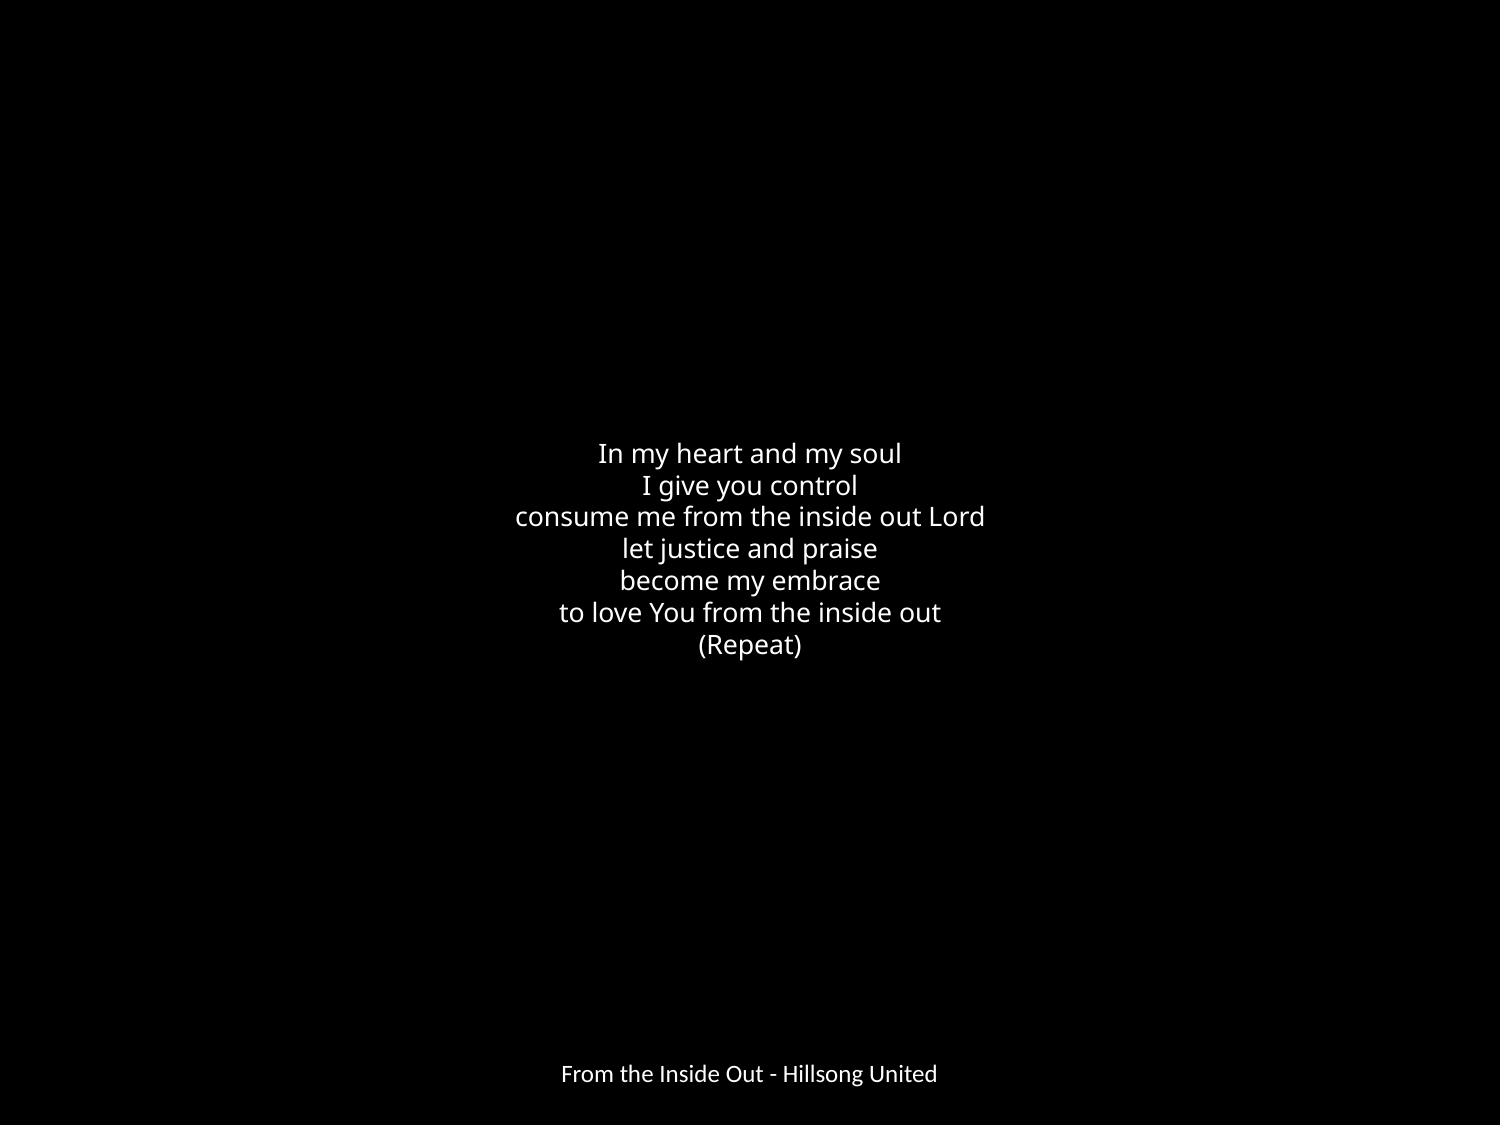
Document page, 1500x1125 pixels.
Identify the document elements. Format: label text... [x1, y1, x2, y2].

footer From the Inside Out - Hillsong United [512, 1042, 988, 1103]
title In my heart and my soul I give you control consume me from the inside out Lord let justice and praise become my embrace to love You from the inside out (Repeat) [0, 427, 1500, 669]
